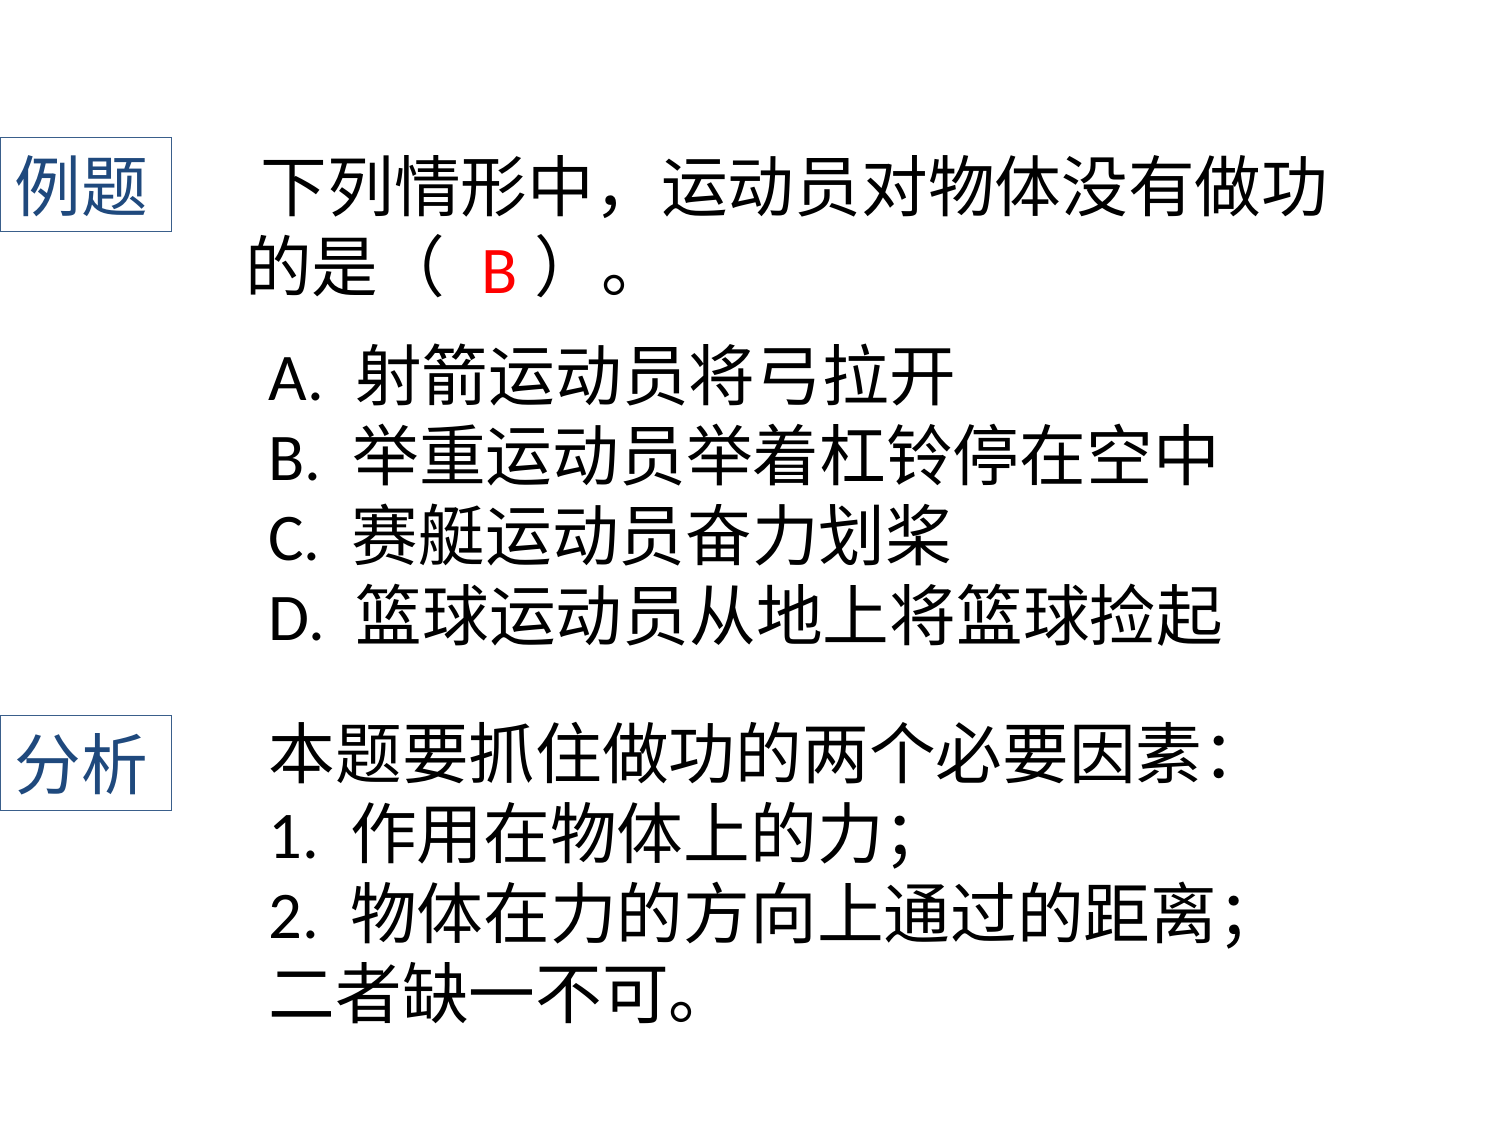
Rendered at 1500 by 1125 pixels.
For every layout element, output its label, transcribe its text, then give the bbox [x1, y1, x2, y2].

text_box ﻿下列情形中，运动员对物体没有做功的是（ ）。 [230, 137, 1388, 312]
text_box 分析 [0, 715, 172, 811]
text_box 本题要抓住做功的两个必要因素： 1. 作用在物体上的力； 2. 物体在力的方向上通过的距离； 二者缺一不可。 [253, 704, 1258, 1039]
text_box 例题 [0, 137, 172, 232]
text_box B [466, 219, 538, 315]
text_box A. 射箭运动员将弓拉开 B. 举重运动员举着杠铃停在空中 C. 赛艇运动员奋力划桨 D. 篮球运动员从地上将篮球捡起 [253, 326, 1258, 661]
